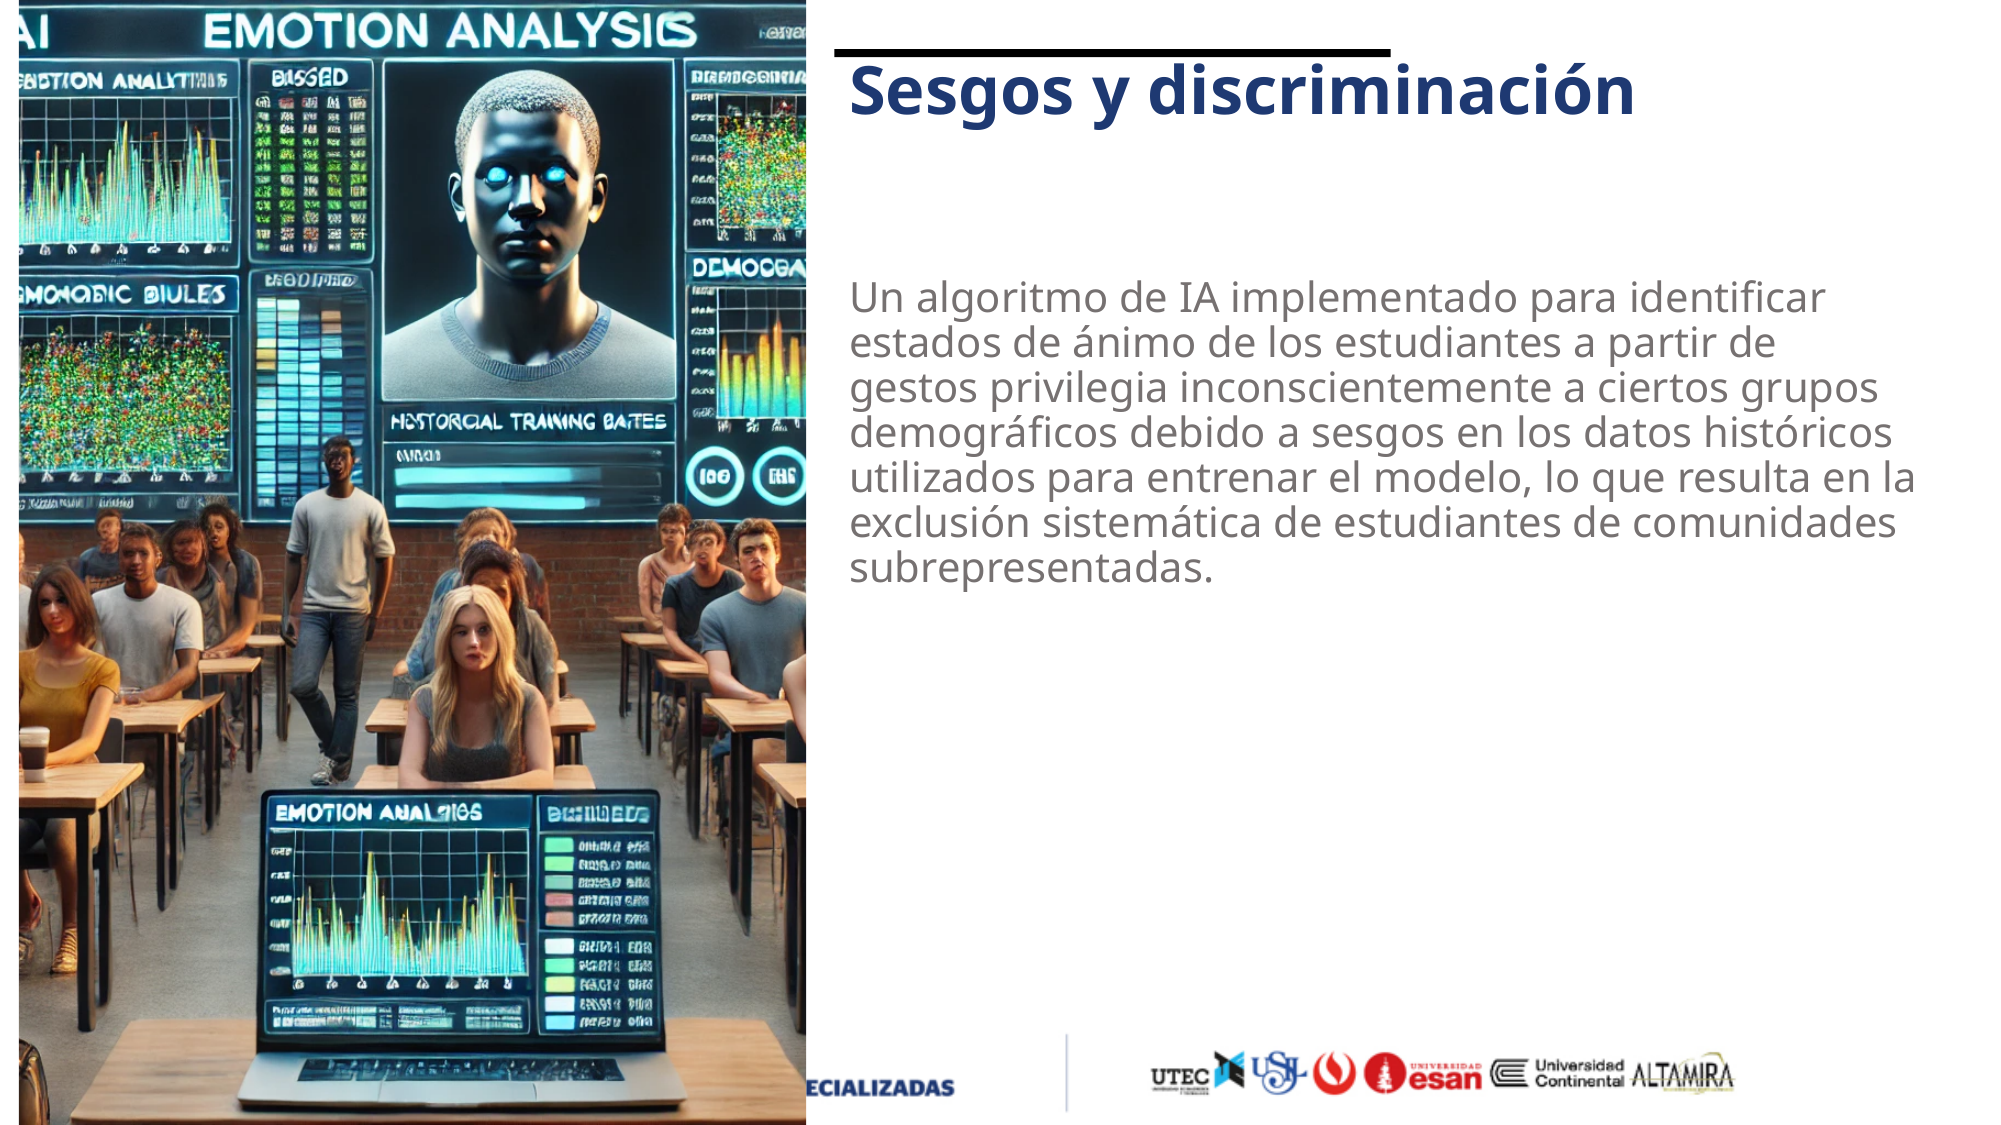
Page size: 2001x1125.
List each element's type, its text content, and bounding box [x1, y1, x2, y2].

list Un algoritmo de IA implementado para identificar estados de ánimo de los estudiantes a partir de gestos privilegia inconscientemente a ciertos grupos demográficos debido a sesgos en los datos históricos utilizados para entrenar el modelo, lo que resulta en la exclusión sistemática de estudiantes de comunidades subrepresentadas. [834, 268, 1941, 1016]
title Sesgos y discriminación [834, 49, 1941, 259]
picture [18, 0, 1794, 1125]
